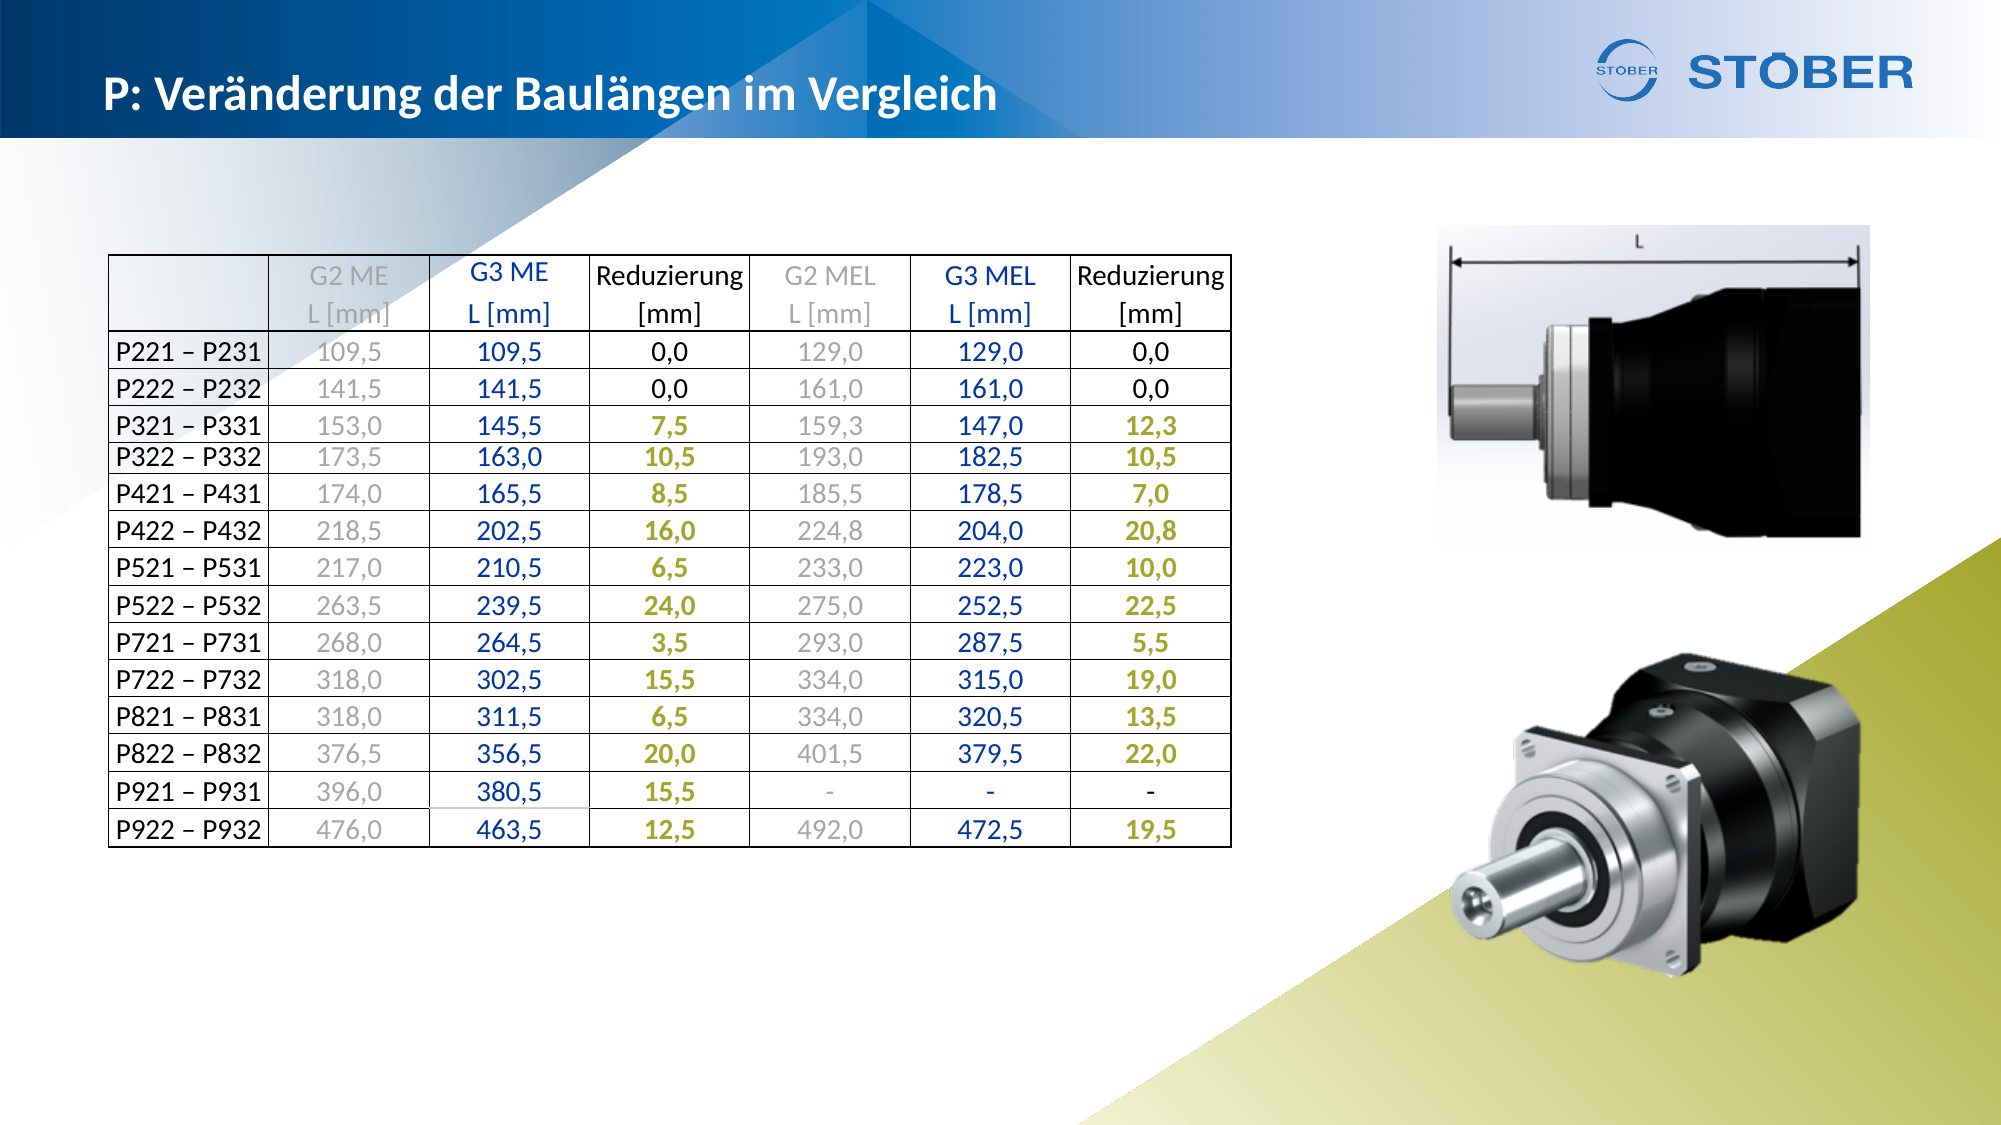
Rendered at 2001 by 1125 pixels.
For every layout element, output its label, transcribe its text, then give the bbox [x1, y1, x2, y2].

table_cell 163,0 [430, 443, 589, 473]
table_cell - [750, 772, 910, 808]
table_cell 15,5 [590, 772, 749, 808]
table_cell 6,5 [590, 697, 749, 733]
table_cell 20,0 [590, 734, 749, 771]
table_cell 0,0 [1071, 369, 1230, 405]
table_cell 318,0 [269, 697, 429, 733]
table_cell 320,5 [911, 697, 1070, 733]
table_cell 7,0 [1071, 474, 1230, 510]
table_cell 210,5 [430, 548, 589, 585]
table_cell 19,0 [1071, 660, 1230, 696]
table_cell 224,8 [750, 511, 910, 547]
table_cell L [mm] [911, 292, 1070, 330]
table_cell 109,5 [430, 332, 589, 368]
table_cell 5,5 [1071, 623, 1230, 659]
table_cell 218,5 [269, 511, 429, 547]
table_cell 239,5 [430, 586, 589, 622]
table_cell 492,0 [750, 809, 910, 846]
table_cell 263,5 [269, 586, 429, 622]
table_cell 7,5 [590, 406, 749, 442]
table_cell 8,5 [590, 474, 749, 510]
table_cell 185,5 [750, 474, 910, 510]
table_cell 396,0 [269, 772, 429, 808]
table_header Reduzierung [590, 256, 749, 292]
table_cell P322 – P332 [109, 443, 268, 473]
table_cell 334,0 [750, 697, 910, 733]
table_cell 141,5 [269, 369, 429, 405]
table_cell 13,5 [1071, 697, 1230, 733]
table_header [109, 256, 268, 292]
table_cell 311,5 [430, 697, 589, 733]
table_cell 293,0 [750, 623, 910, 659]
table_cell 315,0 [911, 660, 1070, 696]
table_cell 22,5 [1071, 586, 1230, 622]
table_cell 19,5 [1071, 809, 1230, 846]
table_cell 204,0 [911, 511, 1070, 547]
table_cell 334,0 [750, 660, 910, 696]
table_cell L [mm] [430, 292, 589, 330]
table_cell 173,5 [269, 443, 429, 473]
table_cell 24,0 [590, 586, 749, 622]
table_header Reduzierung [1071, 256, 1230, 292]
table_cell 141,5 [430, 369, 589, 405]
table_cell 202,5 [430, 511, 589, 547]
table_cell 159,3 [750, 406, 910, 442]
table_cell 6,5 [590, 548, 749, 585]
table_cell P822 – P832 [109, 734, 268, 771]
table_cell 10,5 [590, 443, 749, 473]
table_cell [109, 292, 268, 330]
table_cell P722 – P732 [109, 660, 268, 696]
table_cell 0,0 [590, 332, 749, 368]
table_cell 147,0 [911, 406, 1070, 442]
picture [1437, 225, 1870, 547]
table_cell 287,5 [911, 623, 1070, 659]
table_header G3 MEL [911, 256, 1070, 292]
table_cell 22,0 [1071, 734, 1230, 771]
table_cell 302,5 [430, 660, 589, 696]
table_cell [mm] [590, 292, 749, 330]
table_cell [mm] [1071, 292, 1230, 330]
table_cell 165,5 [430, 474, 589, 510]
table_cell P821 – P831 [109, 697, 268, 733]
table_cell 161,0 [750, 369, 910, 405]
table_cell P422 – P432 [109, 511, 268, 547]
table_cell P221 – P231 [109, 332, 268, 368]
table_cell 476,0 [269, 809, 429, 846]
table_cell 174,0 [269, 474, 429, 510]
table_cell P521 – P531 [109, 548, 268, 585]
table_cell 12,5 [590, 809, 749, 846]
table_cell - [1071, 772, 1230, 808]
table_cell L [mm] [269, 292, 429, 330]
table_cell P321 – P331 [109, 406, 268, 442]
table_cell 129,0 [911, 332, 1070, 368]
table_cell P222 – P232 [109, 369, 268, 405]
table_cell 10,0 [1071, 548, 1230, 585]
table_cell L [mm] [750, 292, 910, 330]
table_cell 178,5 [911, 474, 1070, 510]
table_cell 12,3 [1071, 406, 1230, 442]
table_cell 145,5 [430, 406, 589, 442]
table_cell 376,5 [269, 734, 429, 771]
list [70, 155, 1902, 1079]
text_box P: Veränderung der Baulängen im Vergleich [88, 58, 1399, 135]
table_cell 318,0 [269, 660, 429, 696]
table_cell 275,0 [750, 586, 910, 622]
table_cell 15,5 [590, 660, 749, 696]
table_header G3 ME [430, 256, 589, 292]
table_cell 182,5 [911, 443, 1070, 473]
table_cell 472,5 [911, 809, 1070, 846]
table_cell 380,5 [430, 772, 589, 807]
table_cell 252,5 [911, 586, 1070, 622]
picture [1436, 618, 1878, 992]
table_cell - [911, 772, 1070, 808]
table_cell 20,8 [1071, 511, 1230, 547]
table_cell 129,0 [750, 332, 910, 368]
table_cell P421 – P431 [109, 474, 268, 510]
table_cell 223,0 [911, 548, 1070, 585]
table_cell 153,0 [269, 406, 429, 442]
table_cell 379,5 [911, 734, 1070, 771]
table_cell 161,0 [911, 369, 1070, 405]
table_cell 401,5 [750, 734, 910, 771]
table_cell 356,5 [430, 734, 589, 771]
table_cell 3,5 [590, 623, 749, 659]
text_box [1076, 536, 2000, 1125]
table_cell 16,0 [590, 511, 749, 547]
table_cell 0,0 [590, 369, 749, 405]
picture [0, 0, 2000, 138]
table_cell P922 – P932 [109, 809, 268, 846]
table_cell P522 – P532 [109, 586, 268, 622]
table_cell 463,5 [430, 809, 589, 846]
table_cell 233,0 [750, 548, 910, 585]
table_cell 193,0 [750, 443, 910, 473]
table_header G2 MEL [750, 256, 910, 292]
table_cell 217,0 [269, 548, 429, 585]
table_cell 264,5 [430, 623, 589, 659]
table_cell 0,0 [1071, 332, 1230, 368]
table_cell 268,0 [269, 623, 429, 659]
table_cell P721 – P731 [109, 623, 268, 659]
table_header G2 ME [269, 256, 429, 292]
table_cell 10,5 [1071, 443, 1230, 473]
table_cell P921 – P931 [109, 772, 268, 808]
table_cell 109,5 [269, 332, 429, 368]
